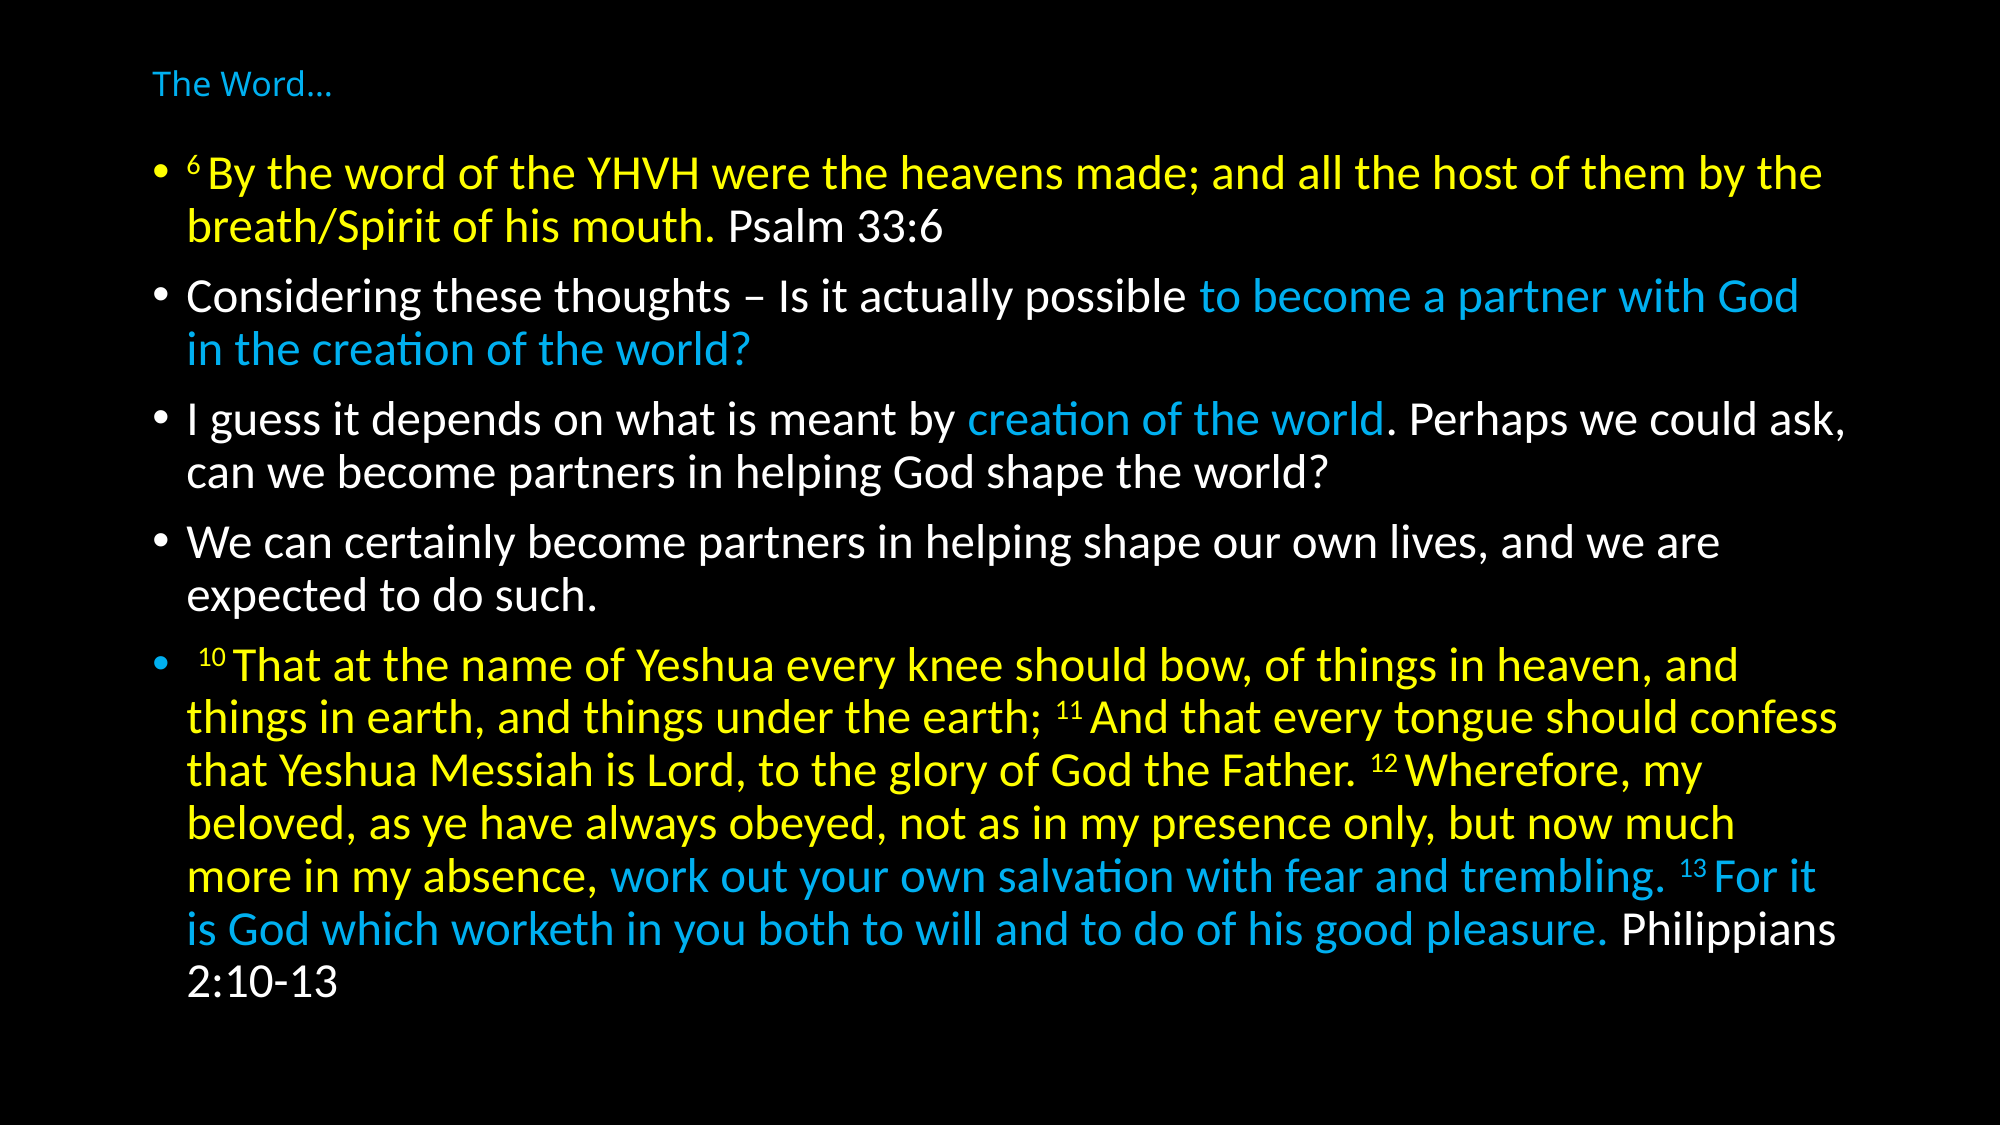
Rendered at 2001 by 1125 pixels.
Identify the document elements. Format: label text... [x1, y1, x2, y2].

list 6 By the word of the YHVH were the heavens made; and all the host of them by the breath/Spirit of his mouth. Psalm 33:6 Considering these thoughts – Is it actually possible to become a partner with God in the creation of the world? I guess it depends on what is meant by creation of the world. Perhaps we could ask, can we become partners in helping God shape the world? We can certainly become partners in helping shape our own lives, and we are expected to do such. 10 That at the name of Yeshua every knee should bow, of things in heaven, and things in earth, and things under the earth; 11 And that every tongue should confess that Yeshua Messiah is Lord, to the glory of God the Father. 12 Wherefore, my beloved, as ye have always obeyed, not as in my presence only, but now much more in my absence, work out your own salvation with fear and trembling. 13 For it is God which worketh in you both to will and to do of his good pleasure. Philippians 2:10-13 [137, 139, 1863, 1018]
title The Word… [137, 59, 1863, 112]
